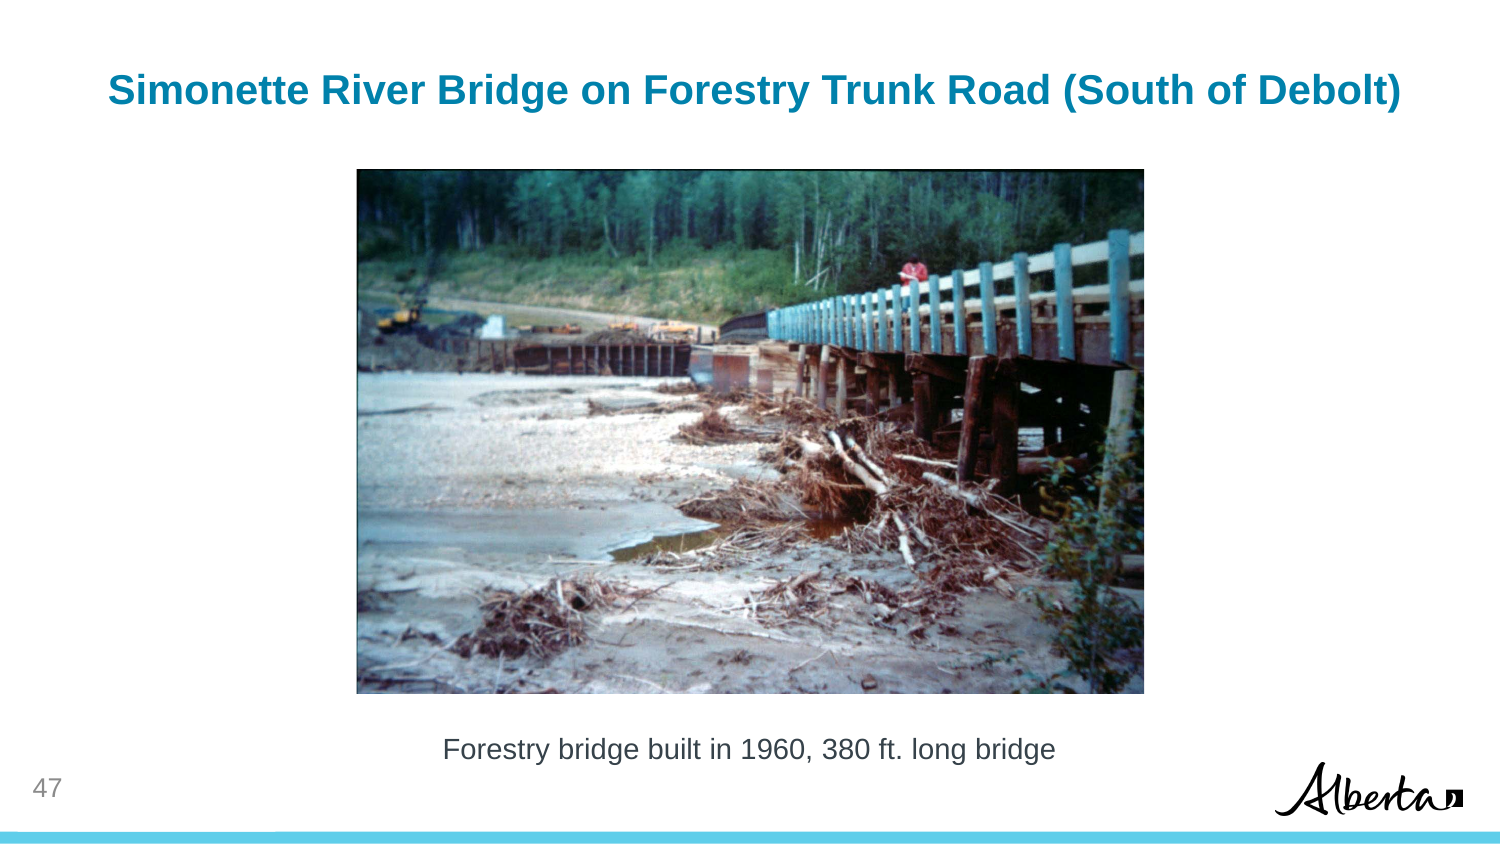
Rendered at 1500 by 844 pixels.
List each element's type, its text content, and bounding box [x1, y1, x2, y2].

picture [356, 169, 1145, 694]
list Forestry bridge built in 1960, 380 ft. long bridge [100, 722, 1400, 754]
picture [1275, 762, 1463, 816]
title Simonette River Bridge on Forestry Trunk Road (South of Debolt) [88, 55, 1437, 141]
slide_number 46 [17, 764, 356, 810]
